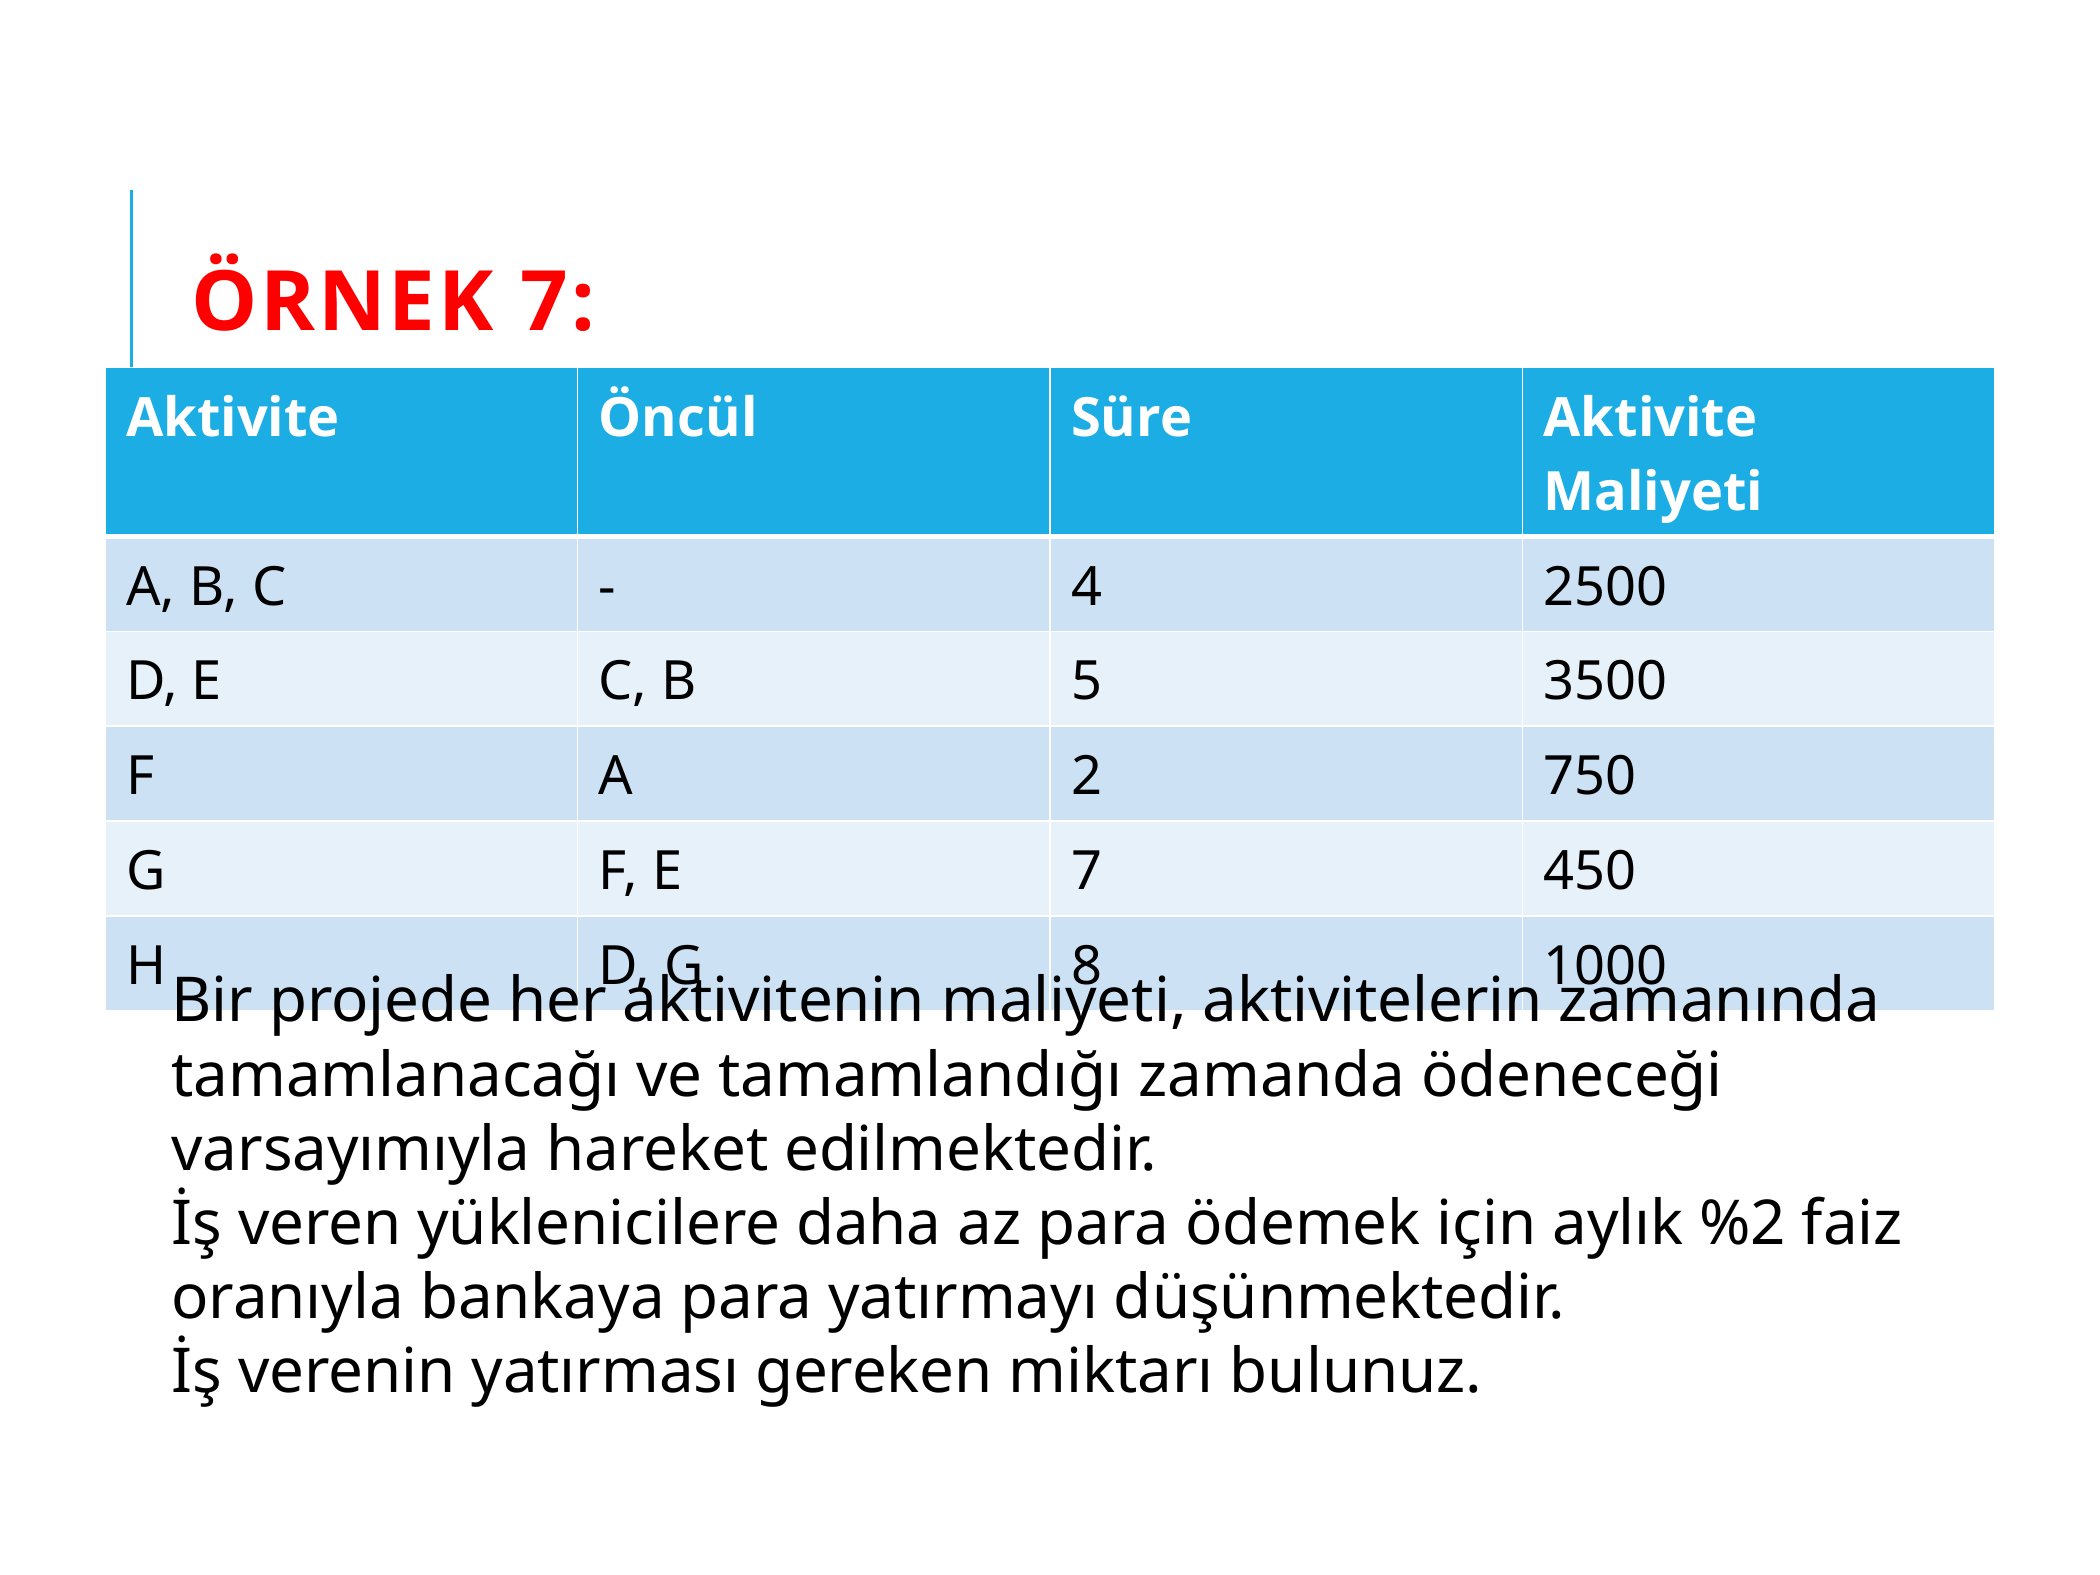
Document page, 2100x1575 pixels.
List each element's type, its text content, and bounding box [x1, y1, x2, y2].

table_header Aktivite [106, 368, 577, 534]
text_box Bir projede her aktivitenin maliyeti, aktivitelerin zamanında tamamlanacağı ve tamamlandığı zamanda ödeneceği varsayımıyla hareket edilmektedir. İş veren yüklenicilere daha az para ödemek için aylık %2 faiz oranıyla bankaya para yatırmayı düşünmektedir. İş verenin yatırması gereken miktarı bulunuz. [156, 952, 1960, 1413]
table_cell F [106, 727, 577, 820]
table_header Aktivite Maliyeti [1523, 368, 1994, 534]
table_cell A [578, 727, 1049, 820]
table_cell D, E [106, 632, 577, 725]
table_cell D, G [578, 917, 1049, 952]
table_cell A, B, C [106, 539, 577, 631]
table_cell 1000 [1523, 917, 1994, 1010]
table_cell 4 [1051, 539, 1522, 631]
table_cell 3500 [1523, 632, 1994, 725]
table_header Süre [1051, 368, 1522, 534]
title Örnek 7: [176, 134, 1851, 367]
table_cell 450 [1523, 822, 1994, 915]
table_header Öncül [578, 368, 1049, 534]
table_cell G [106, 822, 577, 915]
table_cell 750 [1523, 727, 1994, 820]
table_cell 2500 [1523, 539, 1994, 631]
table_cell F, E [578, 822, 1049, 915]
table_cell 7 [1051, 822, 1522, 915]
table_cell 8 [1051, 917, 1522, 952]
table_cell C, B [578, 632, 1049, 725]
table_cell H [106, 917, 577, 1010]
table_cell - [578, 539, 1049, 631]
table_cell 5 [1051, 632, 1522, 725]
table_cell 2 [1051, 727, 1522, 820]
